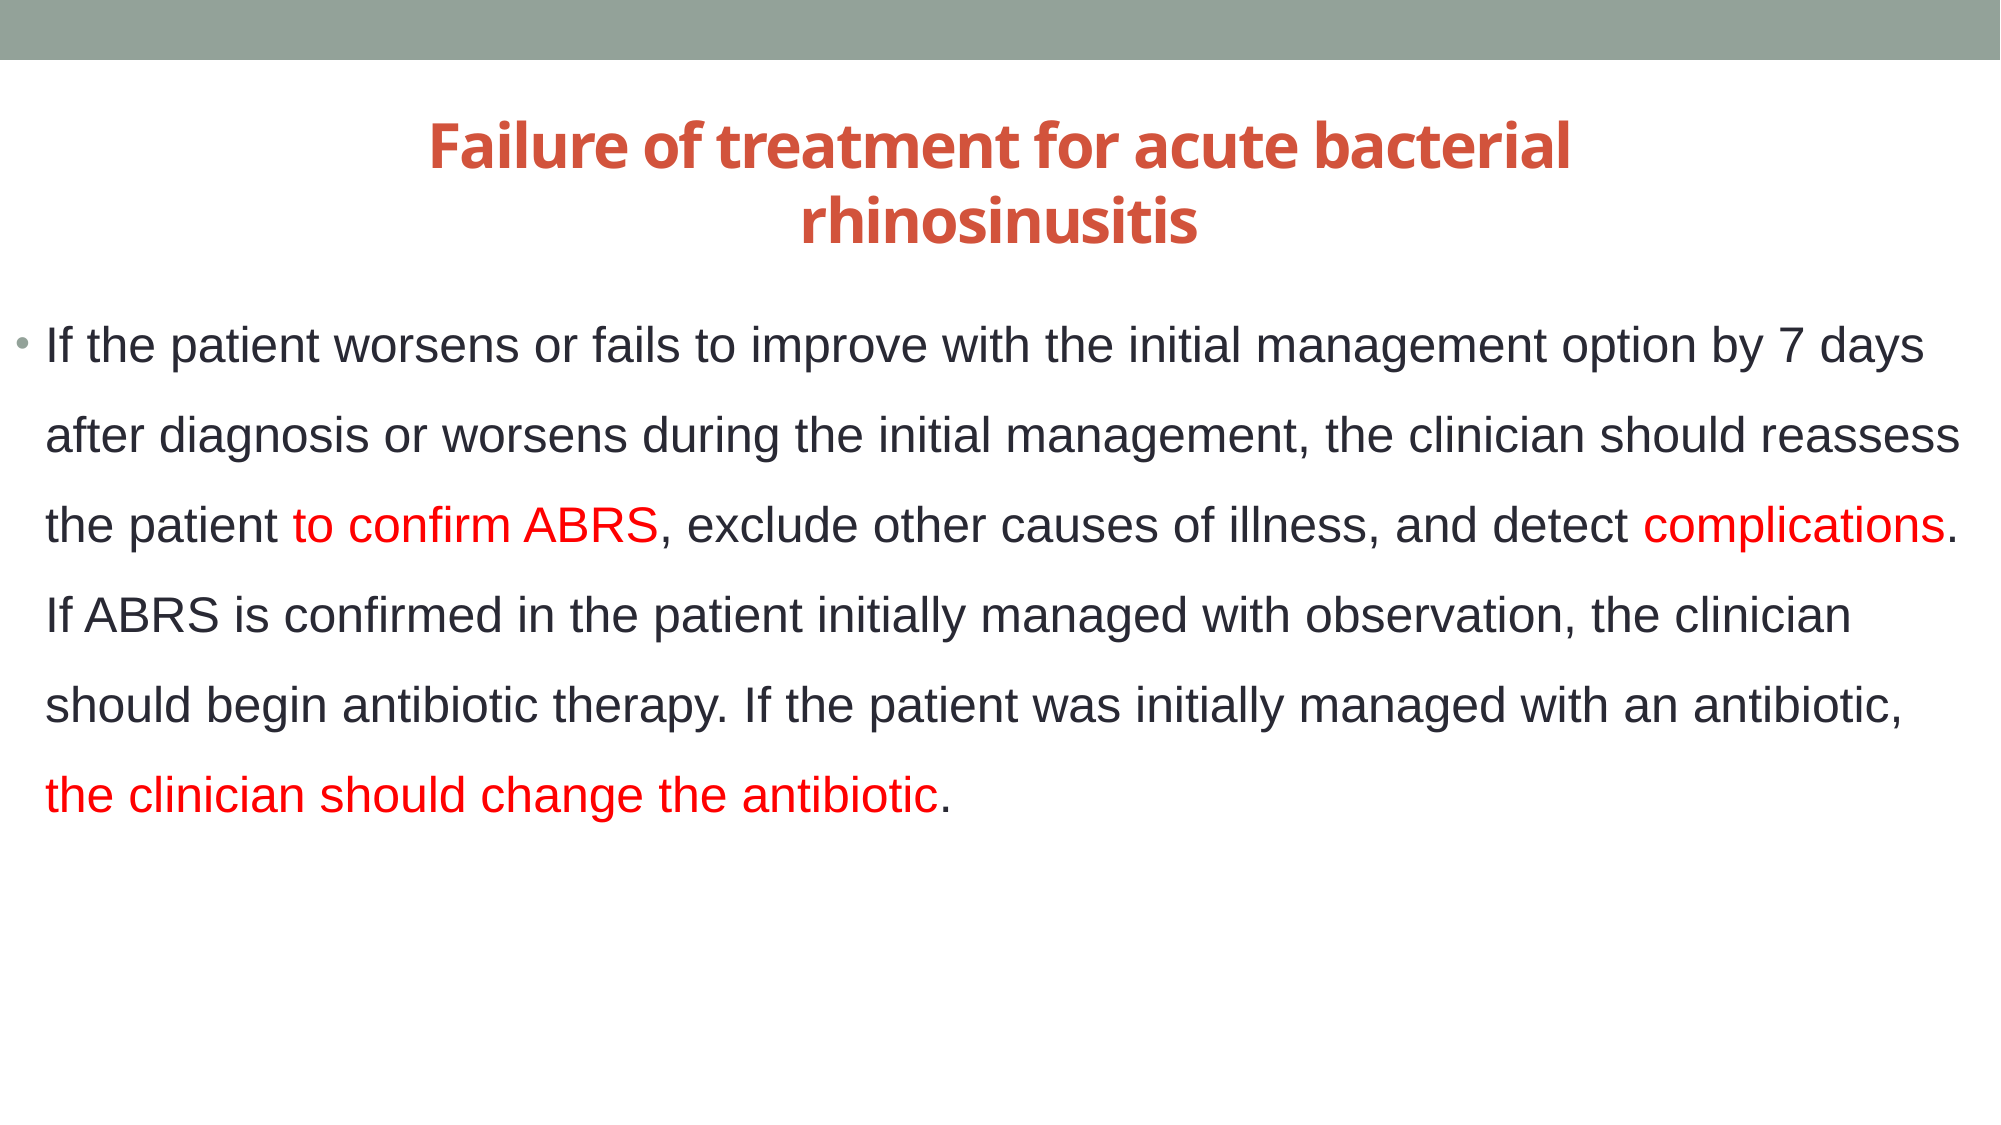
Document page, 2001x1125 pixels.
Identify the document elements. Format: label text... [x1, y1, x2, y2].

title Failure of treatment for acute bacterial rhinosinusitis [324, 87, 1675, 275]
list If the patient worsens or fails to improve with the initial management option by 7 days after diagnosis or worsens during the initial management, the clinician should reassess the patient to confirm ABRS, exclude other causes of illness, and detect complications. If ABRS is confirmed in the patient initially managed with observation, the clinician should begin antibiotic therapy. If the patient was initially managed with an antibiotic, the clinician should change the antibiotic. [0, 275, 2000, 1125]
